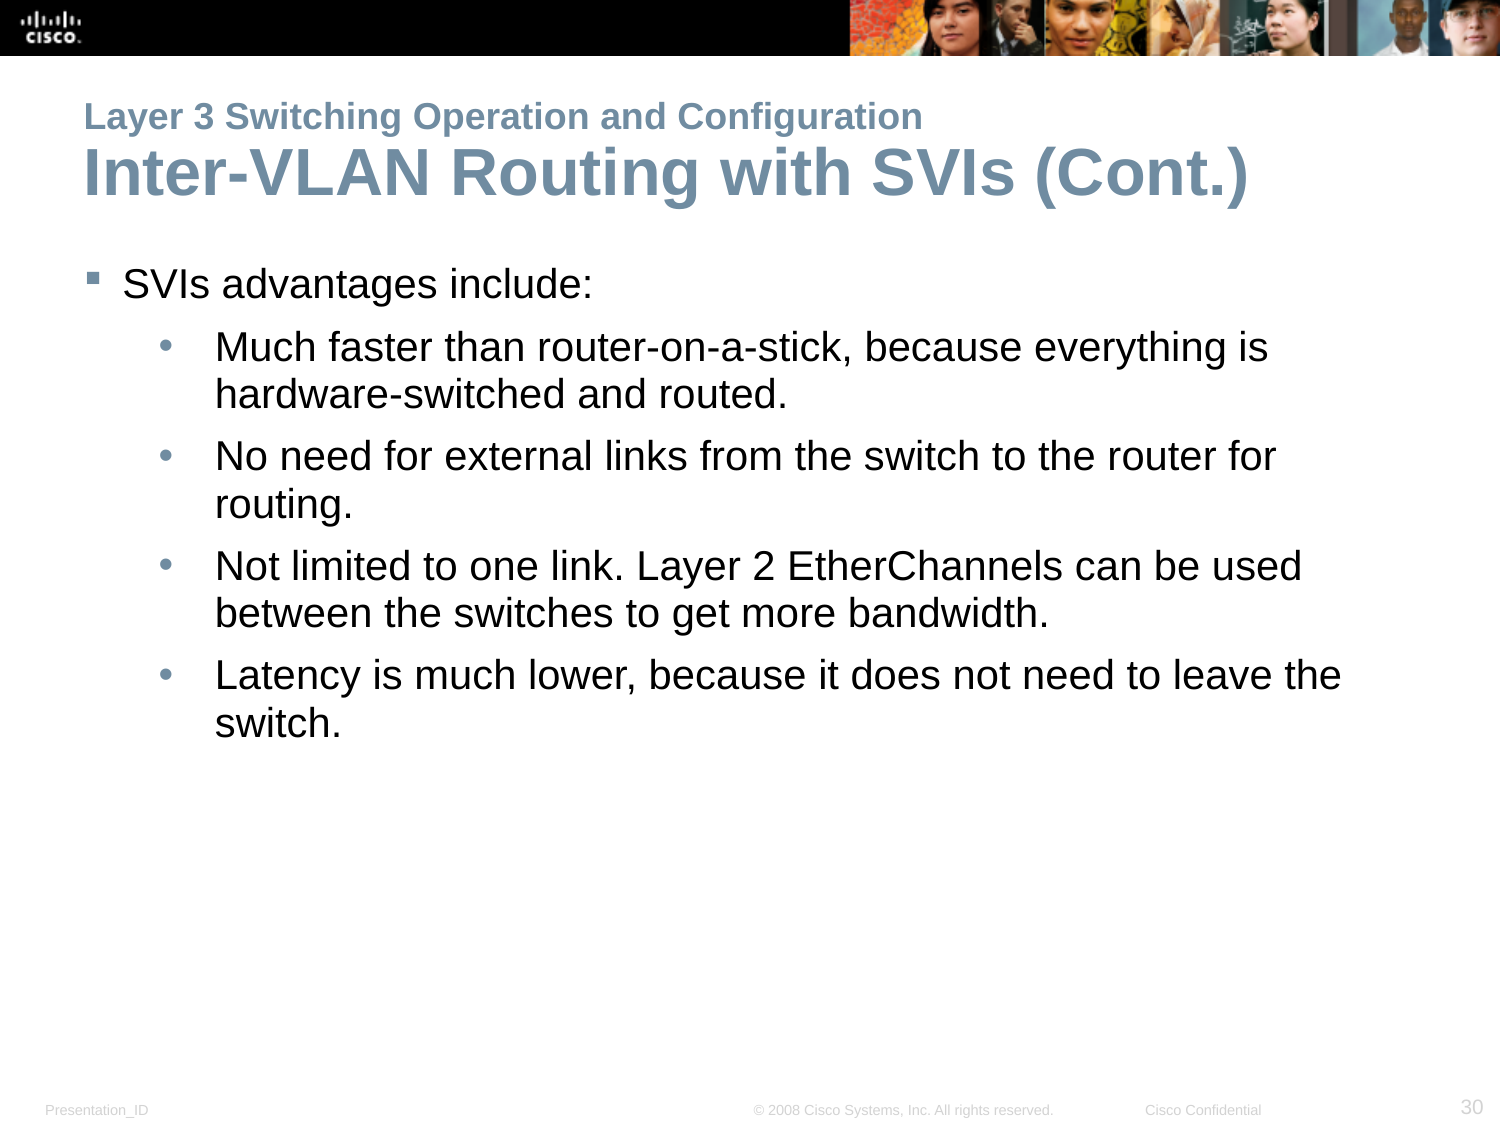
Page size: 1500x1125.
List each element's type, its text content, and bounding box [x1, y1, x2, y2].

picture [0, 0, 1500, 56]
list SVIs advantages include: Much faster than router-on-a-stick, because everything is hardware-switched and routed. No need for external links from the switch to the router for routing. Not limited to one link. Layer 2 EtherChannels can be used between the switches to get more bandwidth. Latency is much lower, because it does not need to leave the switch. [69, 254, 1373, 1079]
text_box Layer 3 Switching Operation and Configuration Inter-VLAN Routing with SVIs (Cont.) [69, 78, 1407, 217]
